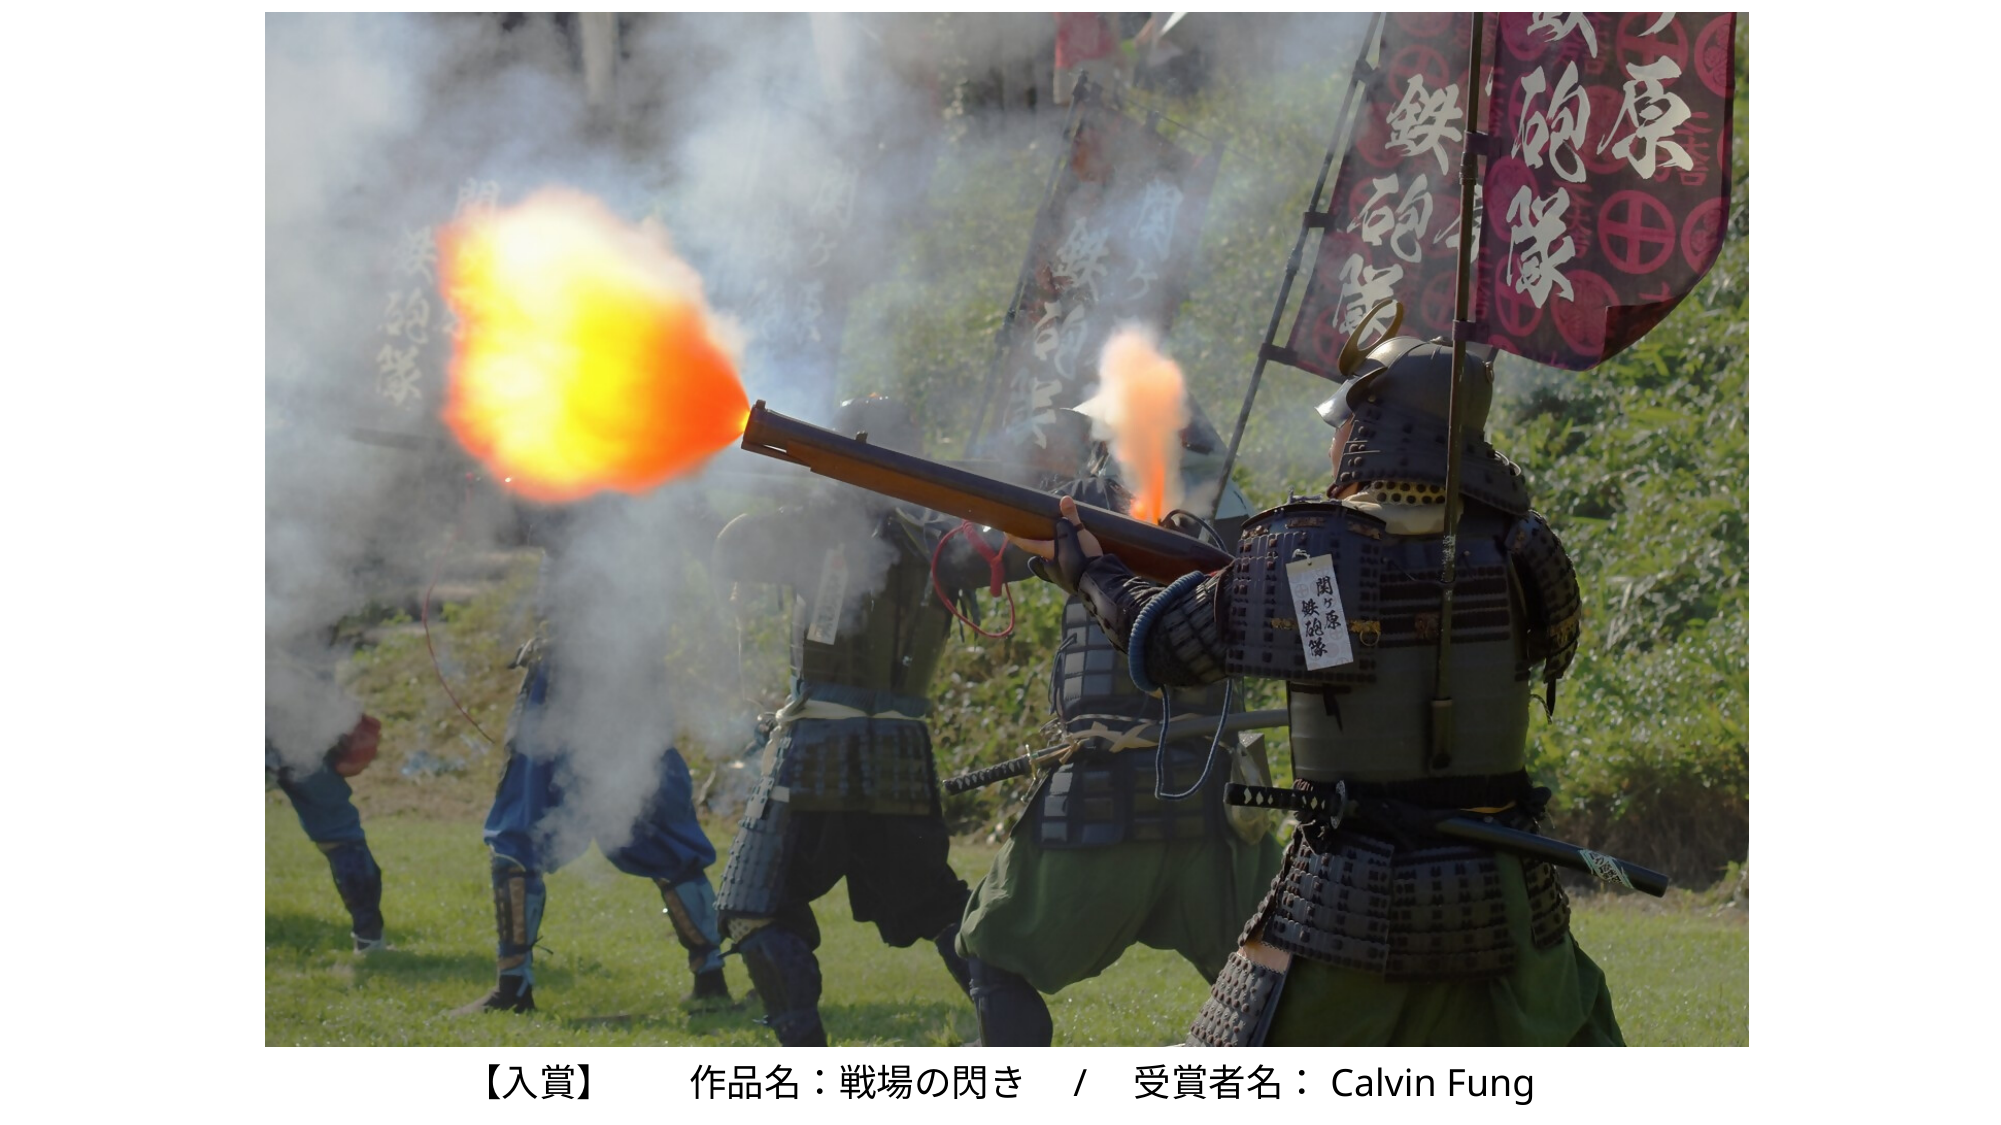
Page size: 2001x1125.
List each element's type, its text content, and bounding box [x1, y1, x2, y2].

picture [265, 12, 1749, 1047]
text_box 【入賞】 作品名：戦場の閃き / 受賞者名：Calvin Fung [449, 1051, 1551, 1112]
